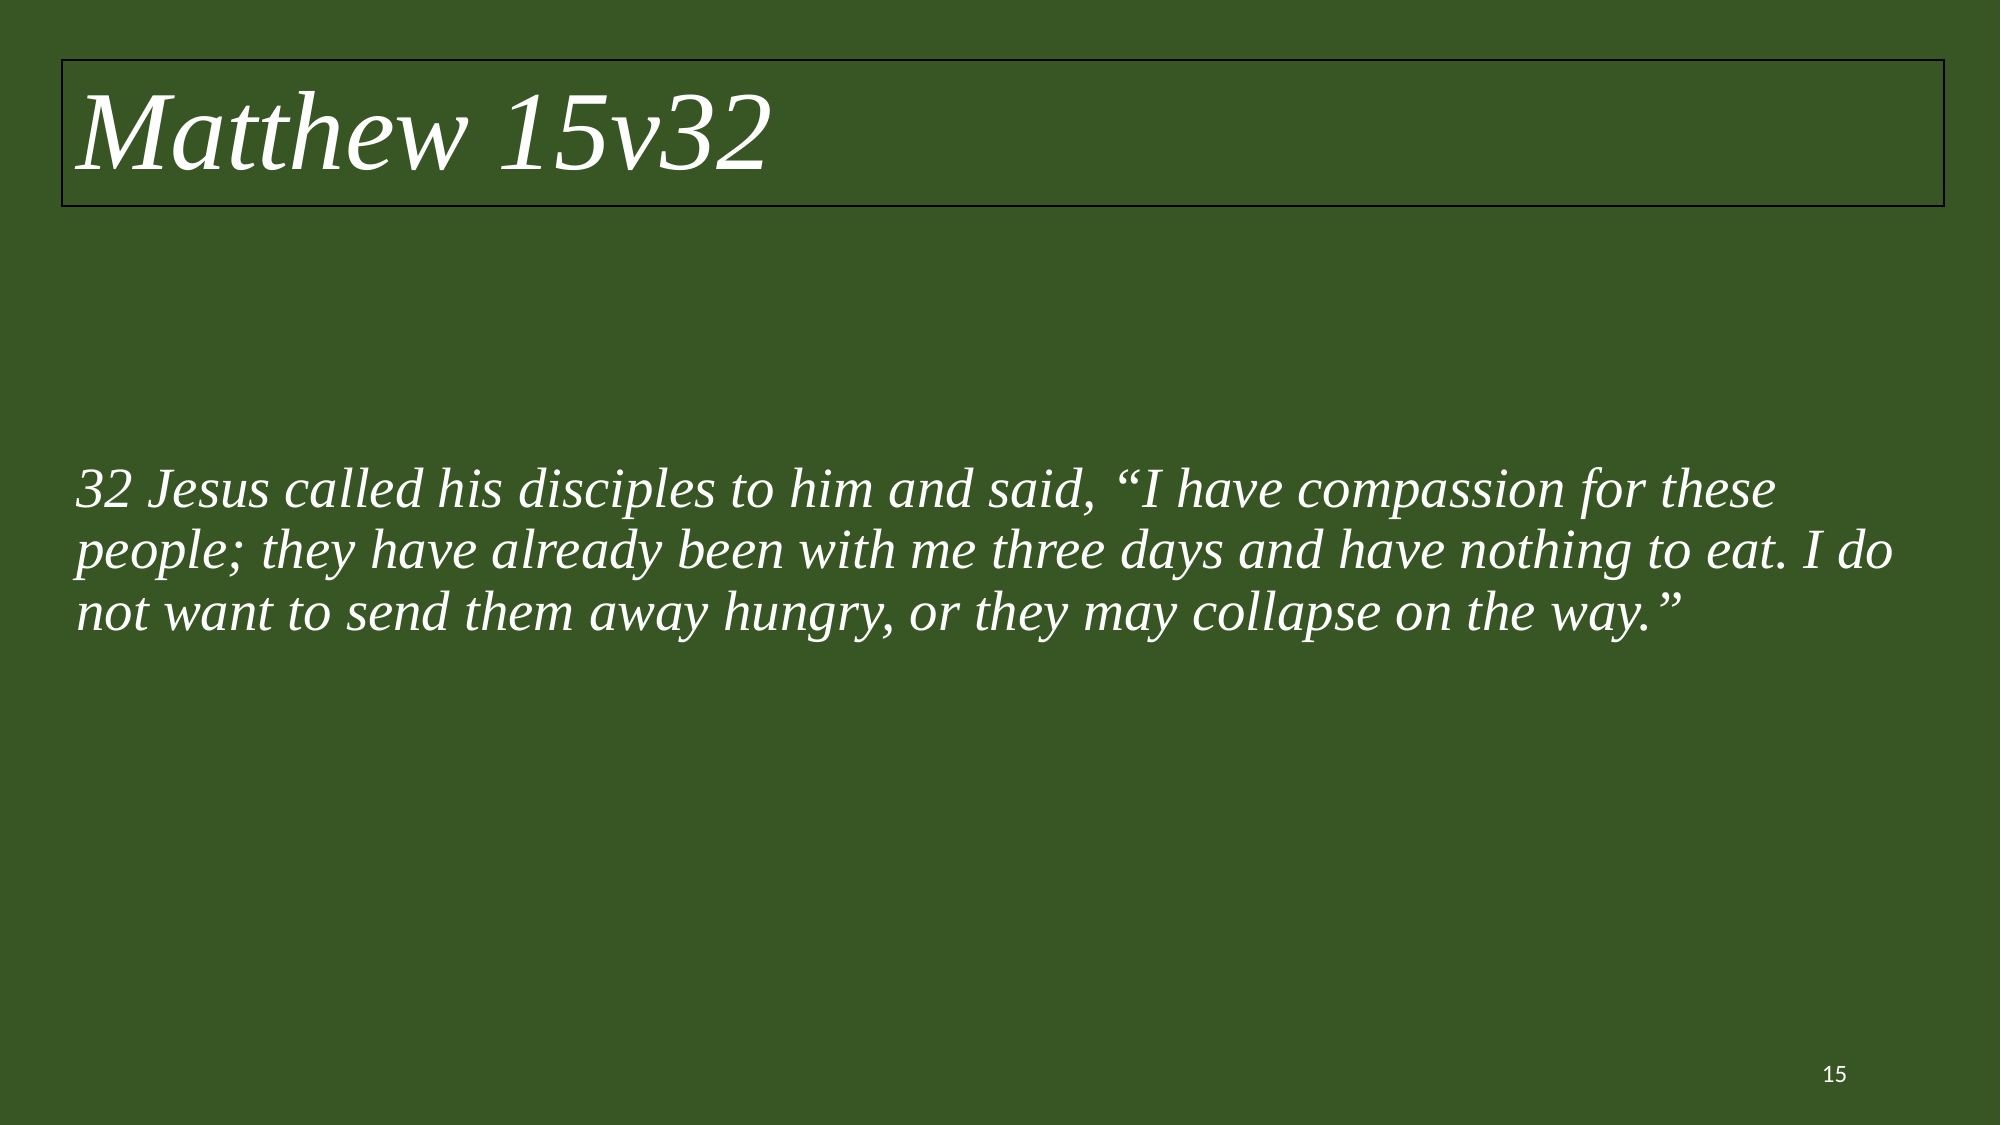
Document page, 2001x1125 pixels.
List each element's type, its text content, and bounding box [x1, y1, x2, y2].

text_box Matthew 15v32 [61, 59, 1945, 207]
slide_number 15 [1412, 1042, 1863, 1103]
title 32 Jesus called his disciples to him and said, “I have compassion for these people; they have already been with me three days and have nothing to eat. I do not want to send them away hungry, or they may collapse on the way.” [61, 426, 1945, 1016]
